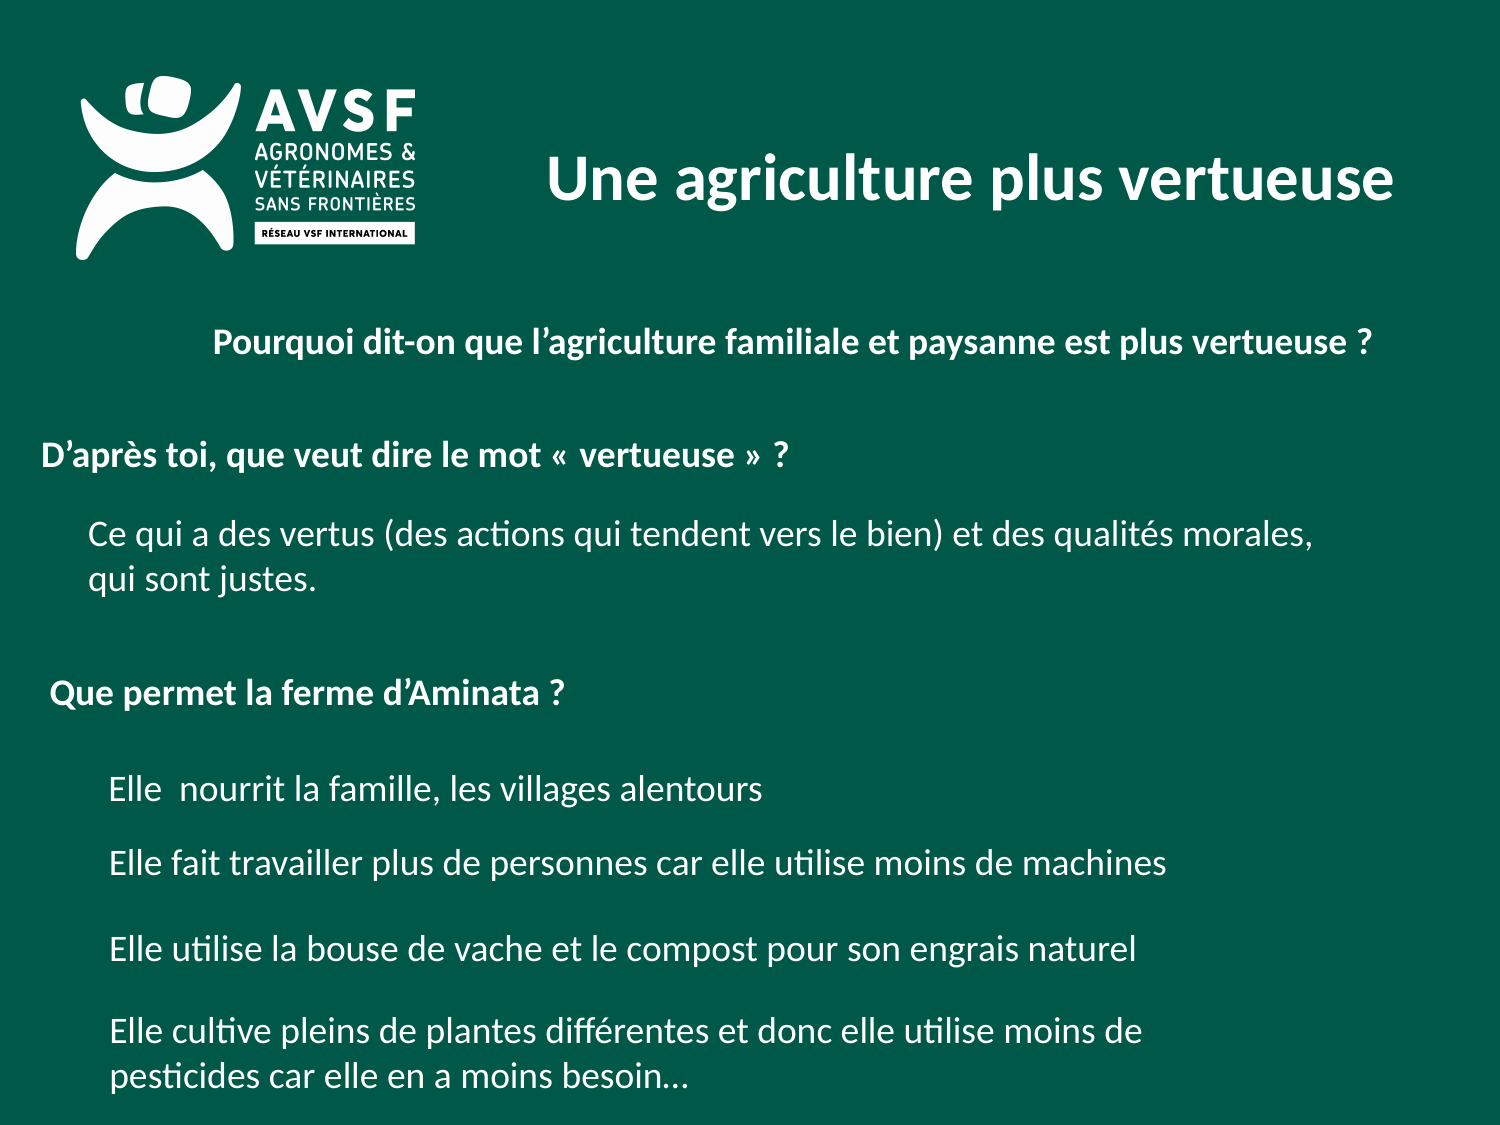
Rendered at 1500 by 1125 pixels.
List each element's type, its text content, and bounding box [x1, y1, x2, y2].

text_box Que permet la ferme d’Aminata ? [34, 660, 1207, 721]
text_box D’après toi, que veut dire le mot « vertueuse » ? [26, 422, 1374, 483]
picture [76, 76, 415, 260]
text_box Ce qui a des vertus (des actions qui tendent vers le bien) et des qualités morales, qui sont justes. [73, 501, 1374, 607]
text_box Une agriculture plus vertueuse [442, 126, 1500, 222]
text_box Elle fait travailler plus de personnes car elle utilise moins de machines [93, 830, 1266, 891]
text_box Elle cultive pleins de plantes différentes et donc elle utilise moins de pesticides car elle en a moins besoin… [94, 998, 1267, 1103]
text_box Pourquoi dit-on que l’agriculture familiale et paysanne est plus vertueuse ? [120, 309, 1468, 370]
text_box Elle nourrit la famille, les villages alentours [93, 756, 1266, 817]
text_box Elle utilise la bouse de vache et le compost pour son engrais naturel [94, 915, 1266, 976]
